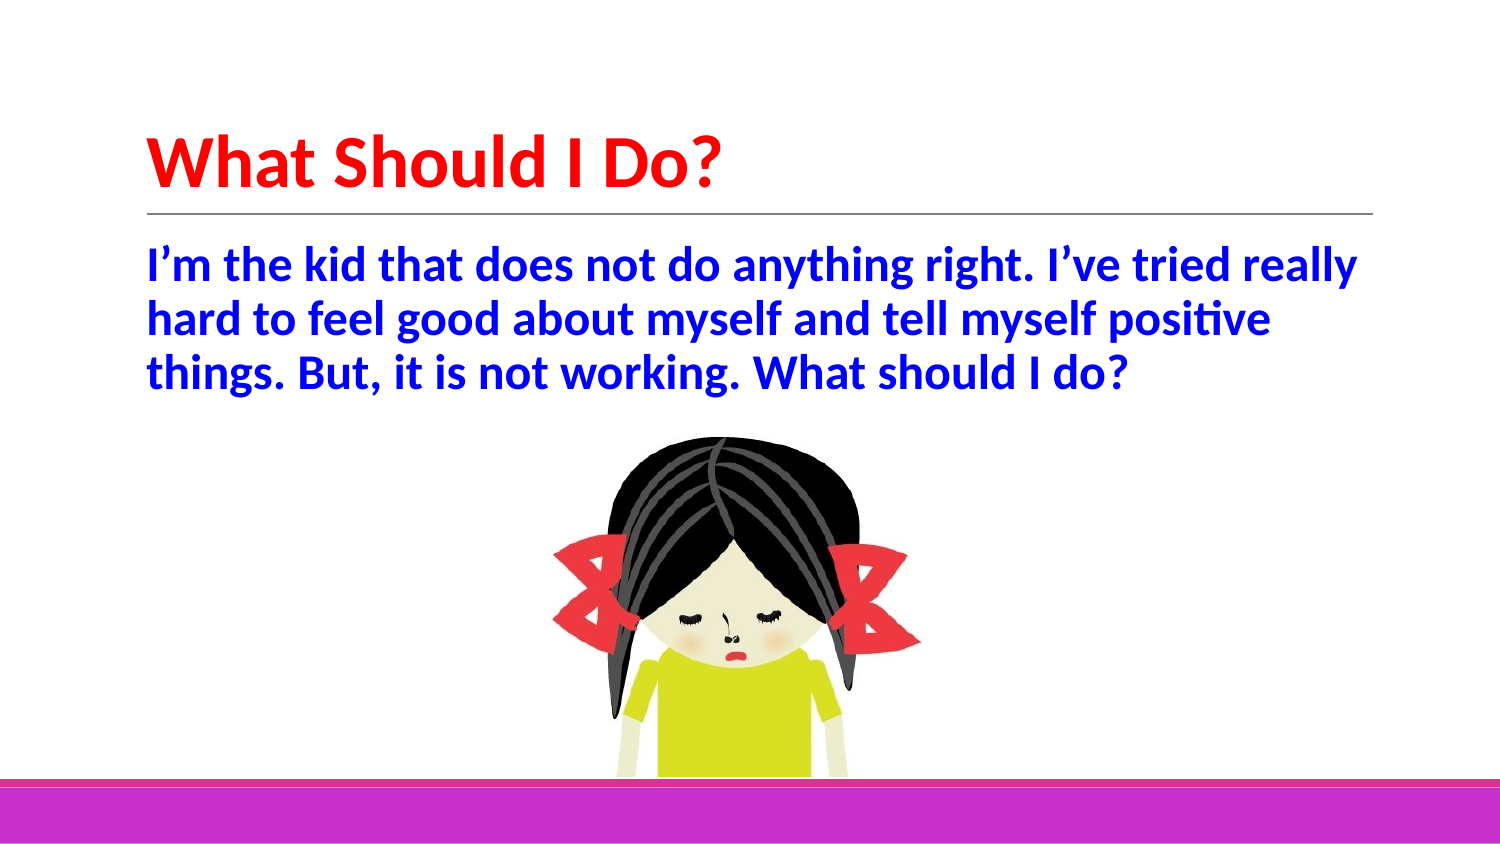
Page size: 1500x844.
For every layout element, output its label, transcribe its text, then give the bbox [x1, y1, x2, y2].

list I’m the kid that does not do anything right. I’ve tried really hard to feel good about myself and tell myself positive things. But, it is not working. What should I do? [135, 227, 1373, 723]
picture [550, 436, 923, 777]
title What Should I Do? [135, 35, 1373, 214]
